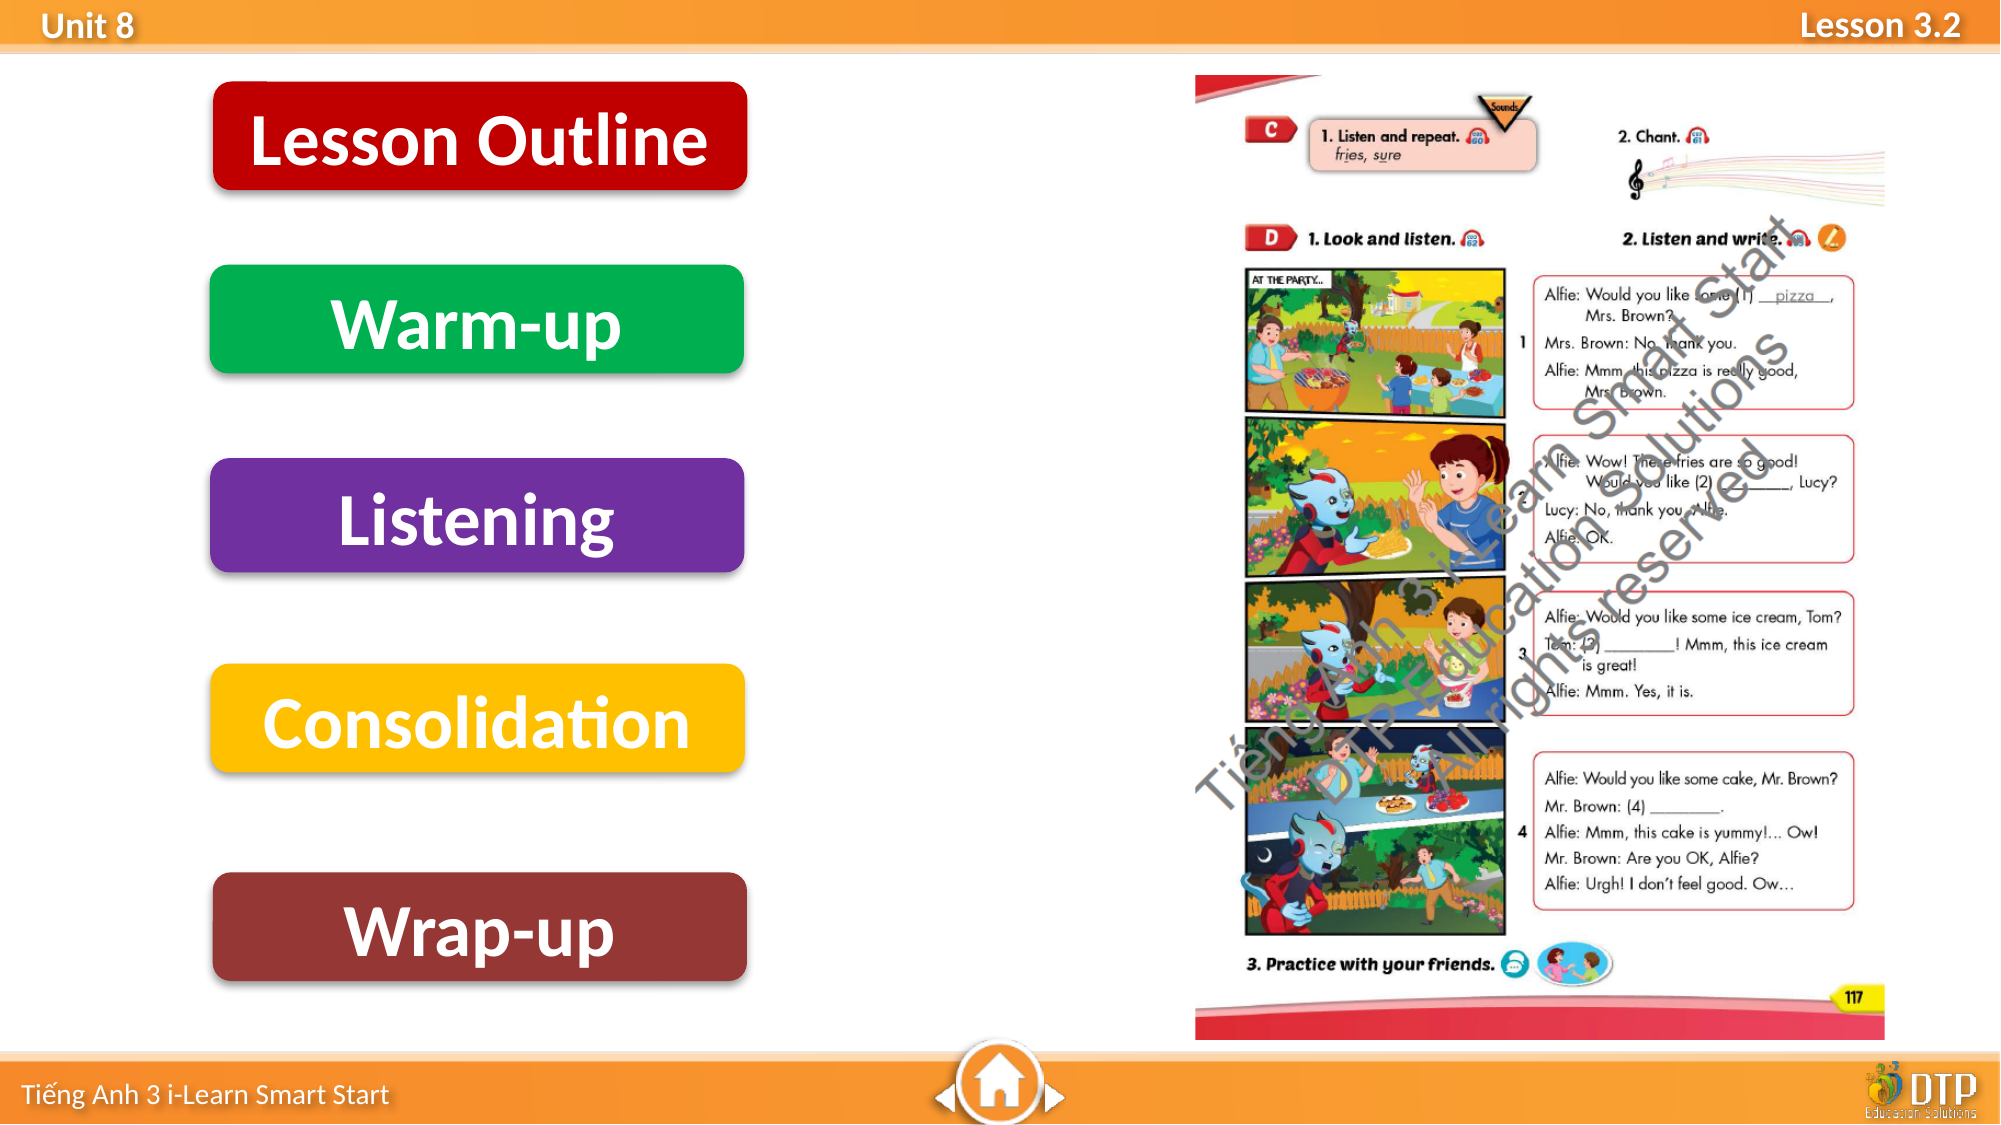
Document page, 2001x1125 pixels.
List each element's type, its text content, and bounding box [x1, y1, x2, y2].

text_box Consolidation [208, 661, 747, 775]
text_box Wrap-up [210, 870, 750, 984]
text_box Listening [208, 455, 747, 575]
picture [0, 0, 2000, 1125]
text_box Lesson Outline [211, 79, 750, 193]
text_box Warm-up [207, 262, 746, 376]
